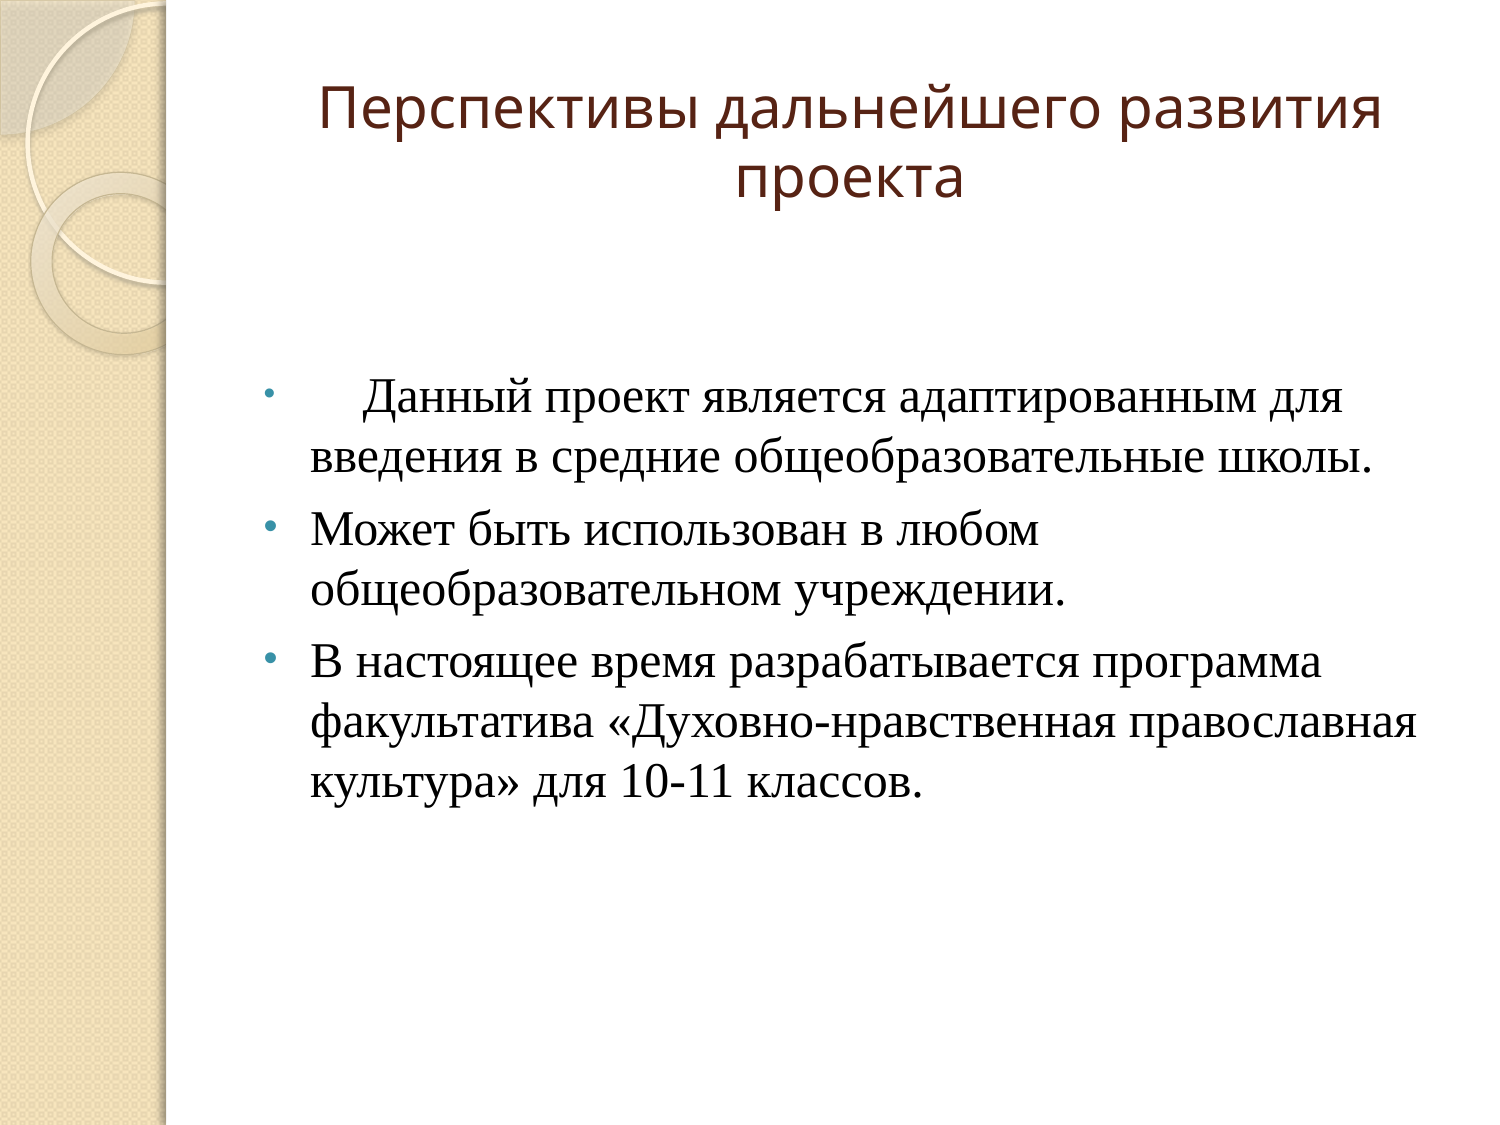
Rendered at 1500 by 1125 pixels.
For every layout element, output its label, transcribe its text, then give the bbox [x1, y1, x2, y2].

list Данный проект является адаптированным для введения в средние общеобразовательные школы. Может быть использован в любом общеобразовательном учреждении. В настоящее время разрабатывается программа факультатива «Духовно-нравственная православная культура» для 10-11 классов. [235, 292, 1466, 950]
title Перспективы дальнейшего развития проекта [235, 45, 1466, 235]
